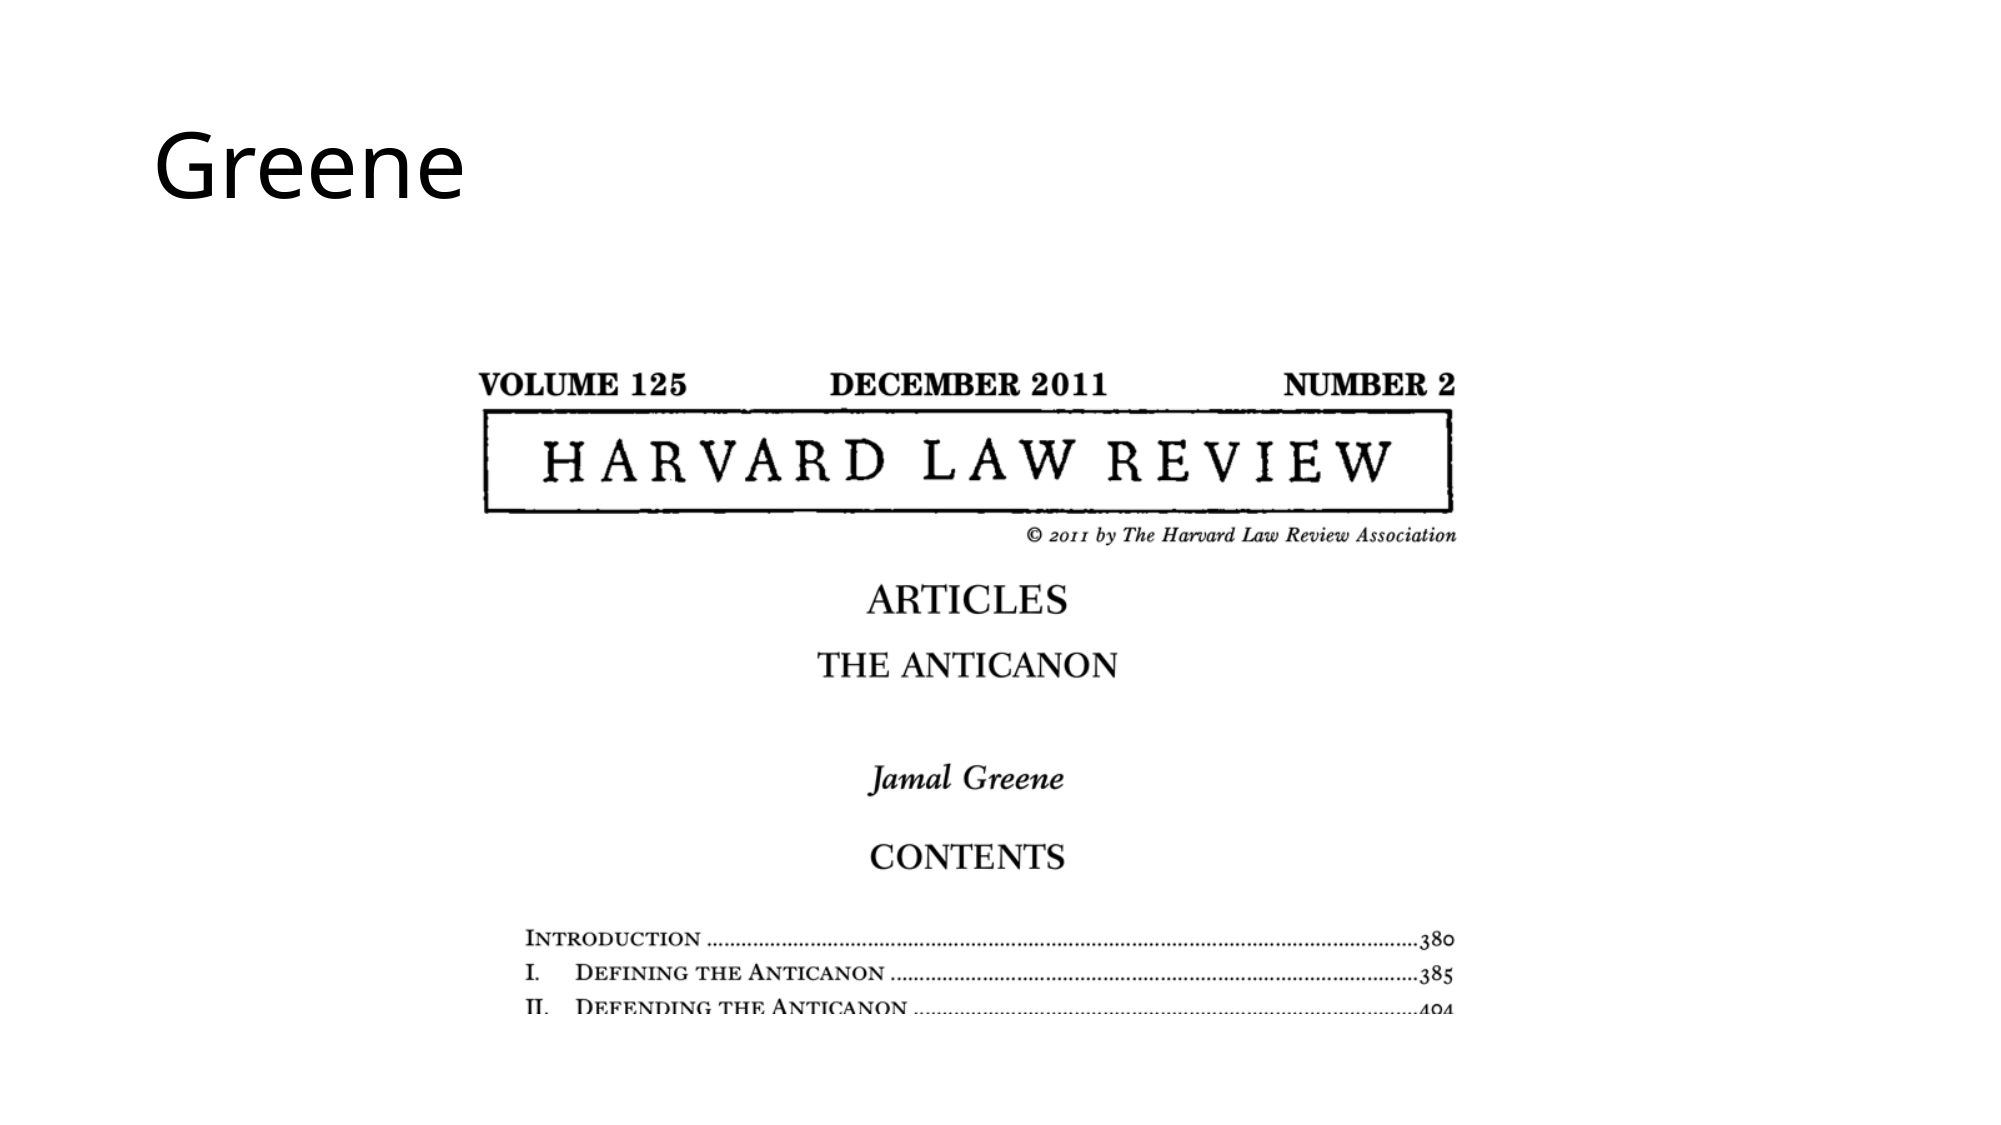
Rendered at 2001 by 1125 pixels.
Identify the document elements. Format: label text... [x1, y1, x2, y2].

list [348, 299, 1652, 1014]
title Greene [137, 59, 1863, 278]
